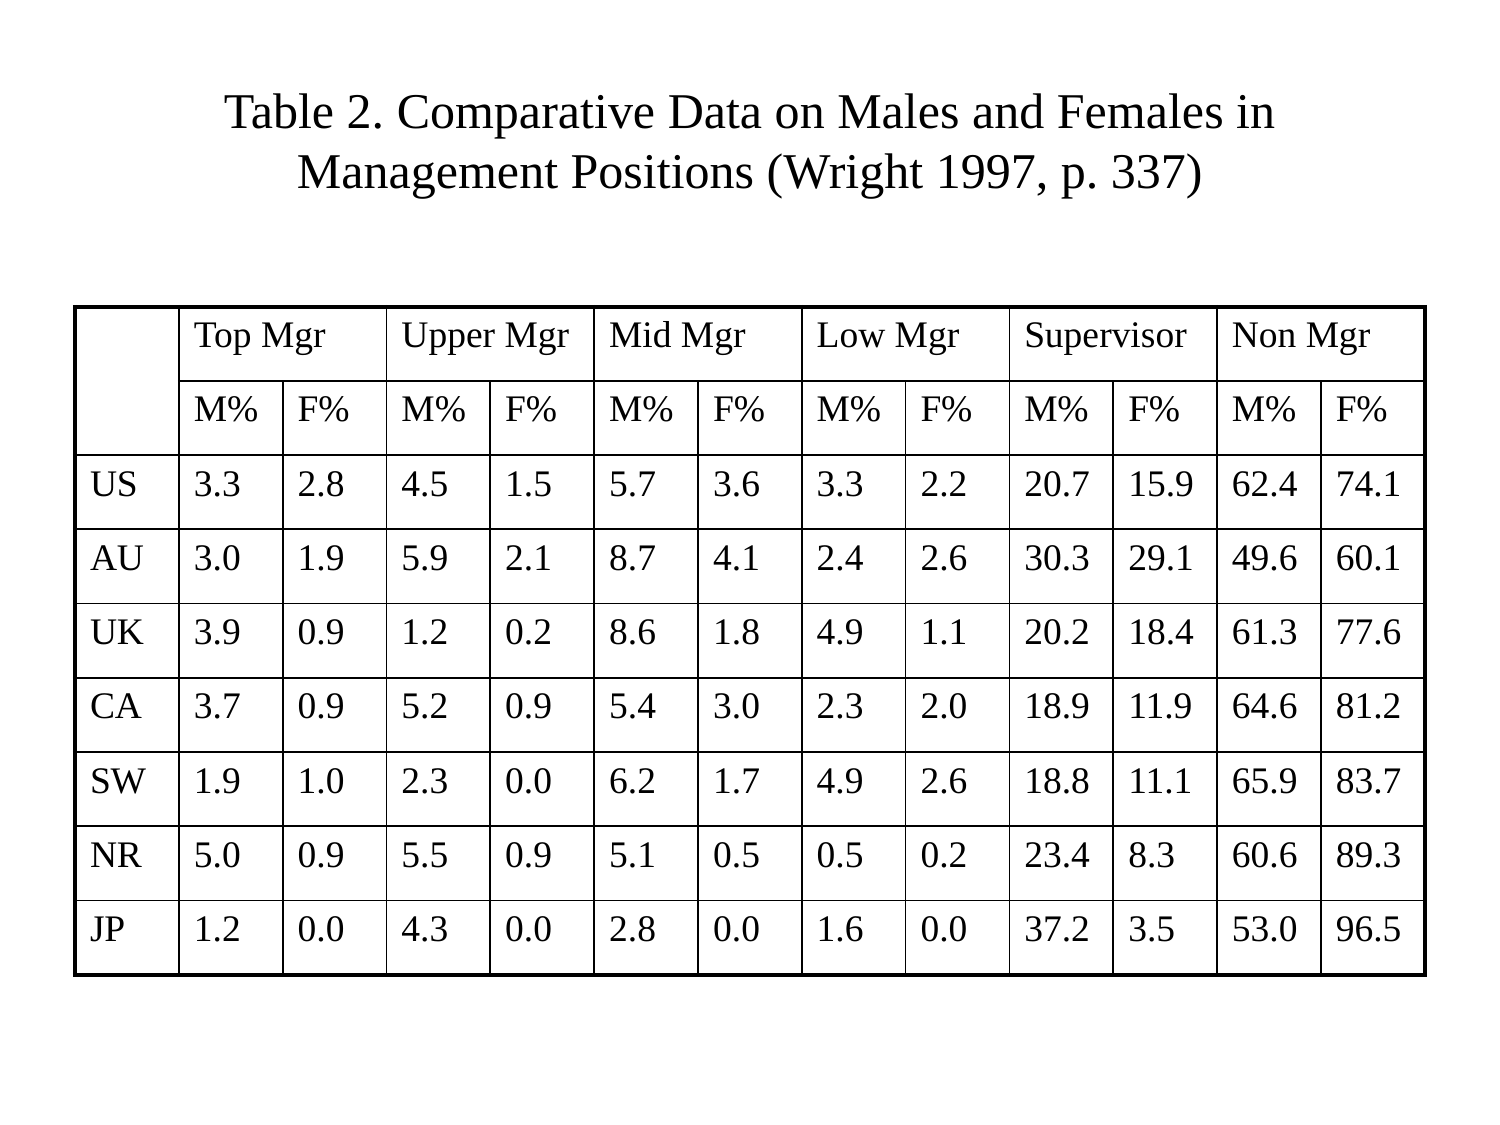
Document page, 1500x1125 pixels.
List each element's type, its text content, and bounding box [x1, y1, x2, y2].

table_cell F% [284, 382, 386, 454]
table_cell 20.2 [1010, 604, 1112, 677]
table_cell 0.9 [491, 827, 593, 900]
table_cell 5.0 [180, 827, 282, 900]
table_cell 2.2 [906, 456, 1009, 528]
table_cell 0.9 [284, 827, 386, 900]
table_cell 3.6 [699, 456, 801, 528]
table_cell 37.2 [1010, 901, 1112, 973]
table_cell 8.6 [595, 604, 697, 677]
table_cell 0.2 [906, 827, 1009, 900]
table_cell 0.0 [284, 901, 386, 973]
table_cell 64.6 [1218, 679, 1320, 751]
table_cell NR [77, 827, 178, 900]
table_cell 60.6 [1218, 827, 1320, 900]
table_cell 2.6 [906, 530, 1009, 603]
table_cell 0.5 [699, 827, 801, 900]
table_cell 1.9 [284, 530, 386, 603]
table_cell 0.2 [491, 604, 593, 677]
table_cell 3.3 [180, 456, 282, 528]
table_cell 1.2 [180, 901, 282, 973]
table_cell M% [595, 382, 697, 454]
table_cell F% [906, 382, 1009, 454]
table_header Mid Mgr [595, 309, 801, 380]
table_cell 5.4 [595, 679, 697, 751]
table_cell 4.5 [387, 456, 489, 528]
table_cell 11.9 [1114, 679, 1216, 751]
table_cell 53.0 [1218, 901, 1320, 973]
table_cell M% [1010, 382, 1112, 454]
title Table 2. Comparative Data on Males and Females in Management Positions (Wright 1997, p. 337) [75, 45, 1425, 233]
table_cell 74.1 [1322, 456, 1423, 528]
table_cell 1.1 [906, 604, 1009, 677]
table_cell 20.7 [1010, 456, 1112, 528]
table_header [77, 309, 178, 454]
table_cell 3.9 [180, 604, 282, 677]
table_cell 5.5 [387, 827, 489, 900]
table_cell 0.9 [284, 604, 386, 677]
table_cell 30.3 [1010, 530, 1112, 603]
table_cell 2.6 [906, 753, 1009, 825]
table_cell 6.2 [595, 753, 697, 825]
table_cell AU [77, 530, 178, 603]
table_cell 1.8 [699, 604, 801, 677]
table_cell M% [1218, 382, 1320, 454]
table_cell 60.1 [1322, 530, 1423, 603]
table_cell 3.7 [180, 679, 282, 751]
table_cell 0.0 [491, 901, 593, 973]
table_cell 0.0 [491, 753, 593, 825]
table_cell F% [699, 382, 801, 454]
table_cell 49.6 [1218, 530, 1320, 603]
table_cell 3.5 [1114, 901, 1216, 973]
table_header Low Mgr [803, 309, 1009, 380]
table_cell 5.2 [387, 679, 489, 751]
table_header Supervisor [1010, 309, 1216, 380]
table_cell 77.6 [1322, 604, 1423, 677]
table_cell 0.0 [906, 901, 1009, 973]
table_cell 5.1 [595, 827, 697, 900]
table_cell 65.9 [1218, 753, 1320, 825]
table_cell 2.8 [595, 901, 697, 973]
table_cell 15.9 [1114, 456, 1216, 528]
table_cell SW [77, 753, 178, 825]
table_cell CA [77, 679, 178, 751]
table_cell F% [491, 382, 593, 454]
table_cell 11.1 [1114, 753, 1216, 825]
table_cell 5.7 [595, 456, 697, 528]
table_cell M% [387, 382, 489, 454]
table_cell UK [77, 604, 178, 677]
table_cell F% [1322, 382, 1423, 454]
table_cell 18.4 [1114, 604, 1216, 677]
table_cell 81.2 [1322, 679, 1423, 751]
table_cell 62.4 [1218, 456, 1320, 528]
table_cell 96.5 [1322, 901, 1423, 973]
table_cell 8.3 [1114, 827, 1216, 900]
table_header Top Mgr [180, 309, 386, 380]
table_cell 1.9 [180, 753, 282, 825]
table_cell 0.9 [284, 679, 386, 751]
table_cell 0.9 [491, 679, 593, 751]
table_cell 0.5 [803, 827, 905, 900]
table_cell 18.8 [1010, 753, 1112, 825]
table_cell 18.9 [1010, 679, 1112, 751]
table_cell US [77, 456, 178, 528]
table_cell 8.7 [595, 530, 697, 603]
table_cell 83.7 [1322, 753, 1423, 825]
table_cell M% [180, 382, 282, 454]
table_cell 23.4 [1010, 827, 1112, 900]
table_cell 4.1 [699, 530, 801, 603]
table_cell 1.2 [387, 604, 489, 677]
table_cell 2.3 [387, 753, 489, 825]
table_cell JP [77, 901, 178, 973]
table_cell 1.6 [803, 901, 905, 973]
table_cell 89.3 [1322, 827, 1423, 900]
table_cell 2.8 [284, 456, 386, 528]
table_cell 3.0 [699, 679, 801, 751]
table_cell 0.0 [699, 901, 801, 973]
table_cell 1.0 [284, 753, 386, 825]
table_cell F% [1114, 382, 1216, 454]
table_cell 4.9 [803, 604, 905, 677]
table_cell 3.0 [180, 530, 282, 603]
table_cell 61.3 [1218, 604, 1320, 677]
table_cell 4.3 [387, 901, 489, 973]
table_cell 29.1 [1114, 530, 1216, 603]
table_cell 2.4 [803, 530, 905, 603]
table_cell 4.9 [803, 753, 905, 825]
table_cell 2.3 [803, 679, 905, 751]
table_cell M% [803, 382, 905, 454]
table_cell 1.7 [699, 753, 801, 825]
table_header Upper Mgr [387, 309, 593, 380]
table_cell 3.3 [803, 456, 905, 528]
table_cell 2.0 [906, 679, 1009, 751]
table_cell 2.1 [491, 530, 593, 603]
table_cell 1.5 [491, 456, 593, 528]
table_cell 5.9 [387, 530, 489, 603]
table_header Non Mgr [1218, 309, 1423, 380]
